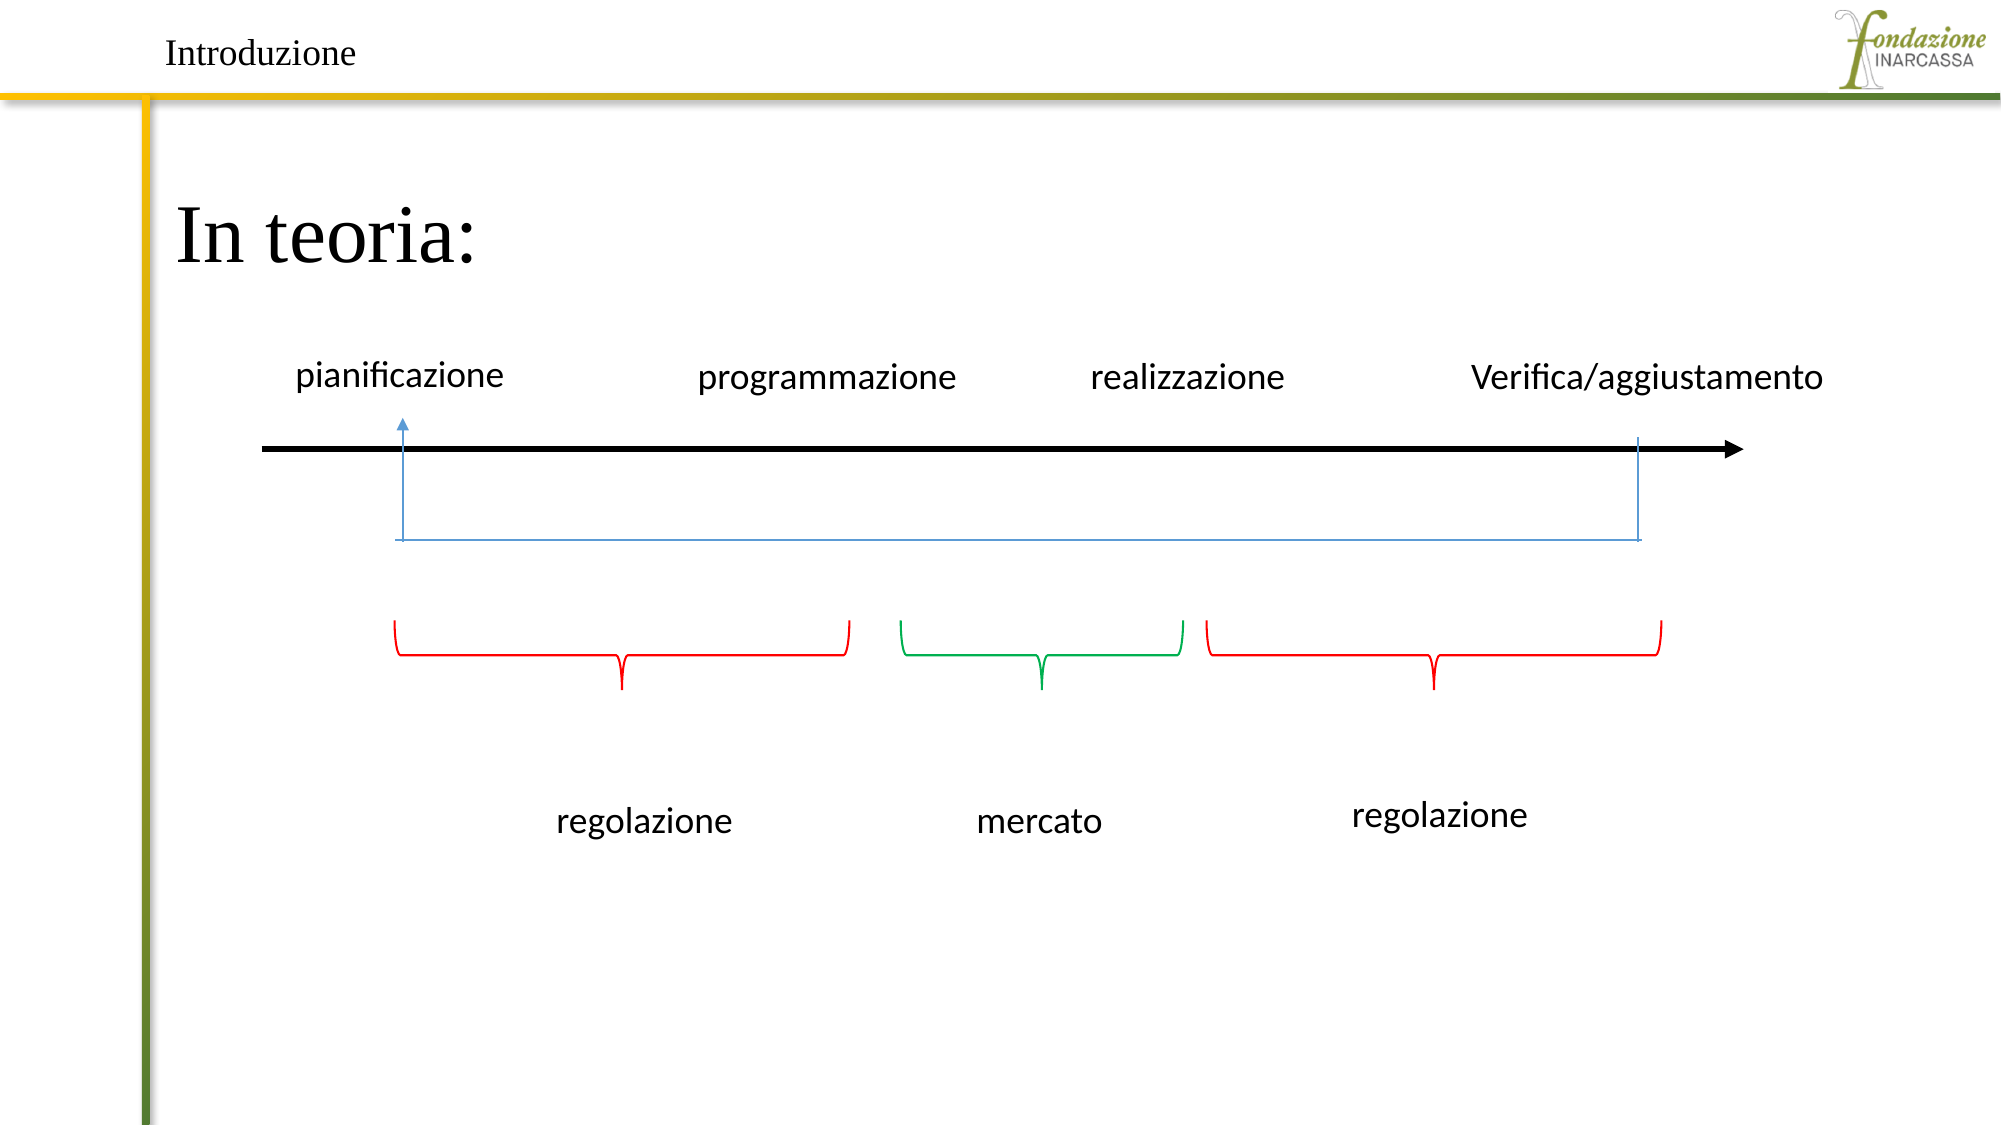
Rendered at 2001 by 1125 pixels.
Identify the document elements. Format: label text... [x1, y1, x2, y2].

text_box pianificazione [280, 342, 542, 403]
text_box regolazione [1337, 782, 1559, 843]
text_box Introduzione [150, 20, 1827, 81]
text_box [394, 620, 850, 691]
text_box [900, 620, 1184, 691]
text_box mercato [961, 788, 1183, 849]
text_box programmazione [682, 344, 980, 404]
picture [1827, 1, 1995, 93]
text_box Verifica/aggiustamento [1456, 344, 1863, 404]
text_box In teoria: [160, 172, 1839, 287]
text_box regolazione [541, 788, 764, 849]
text_box realizzazione [1075, 344, 1338, 404]
text_box [1206, 620, 1662, 691]
